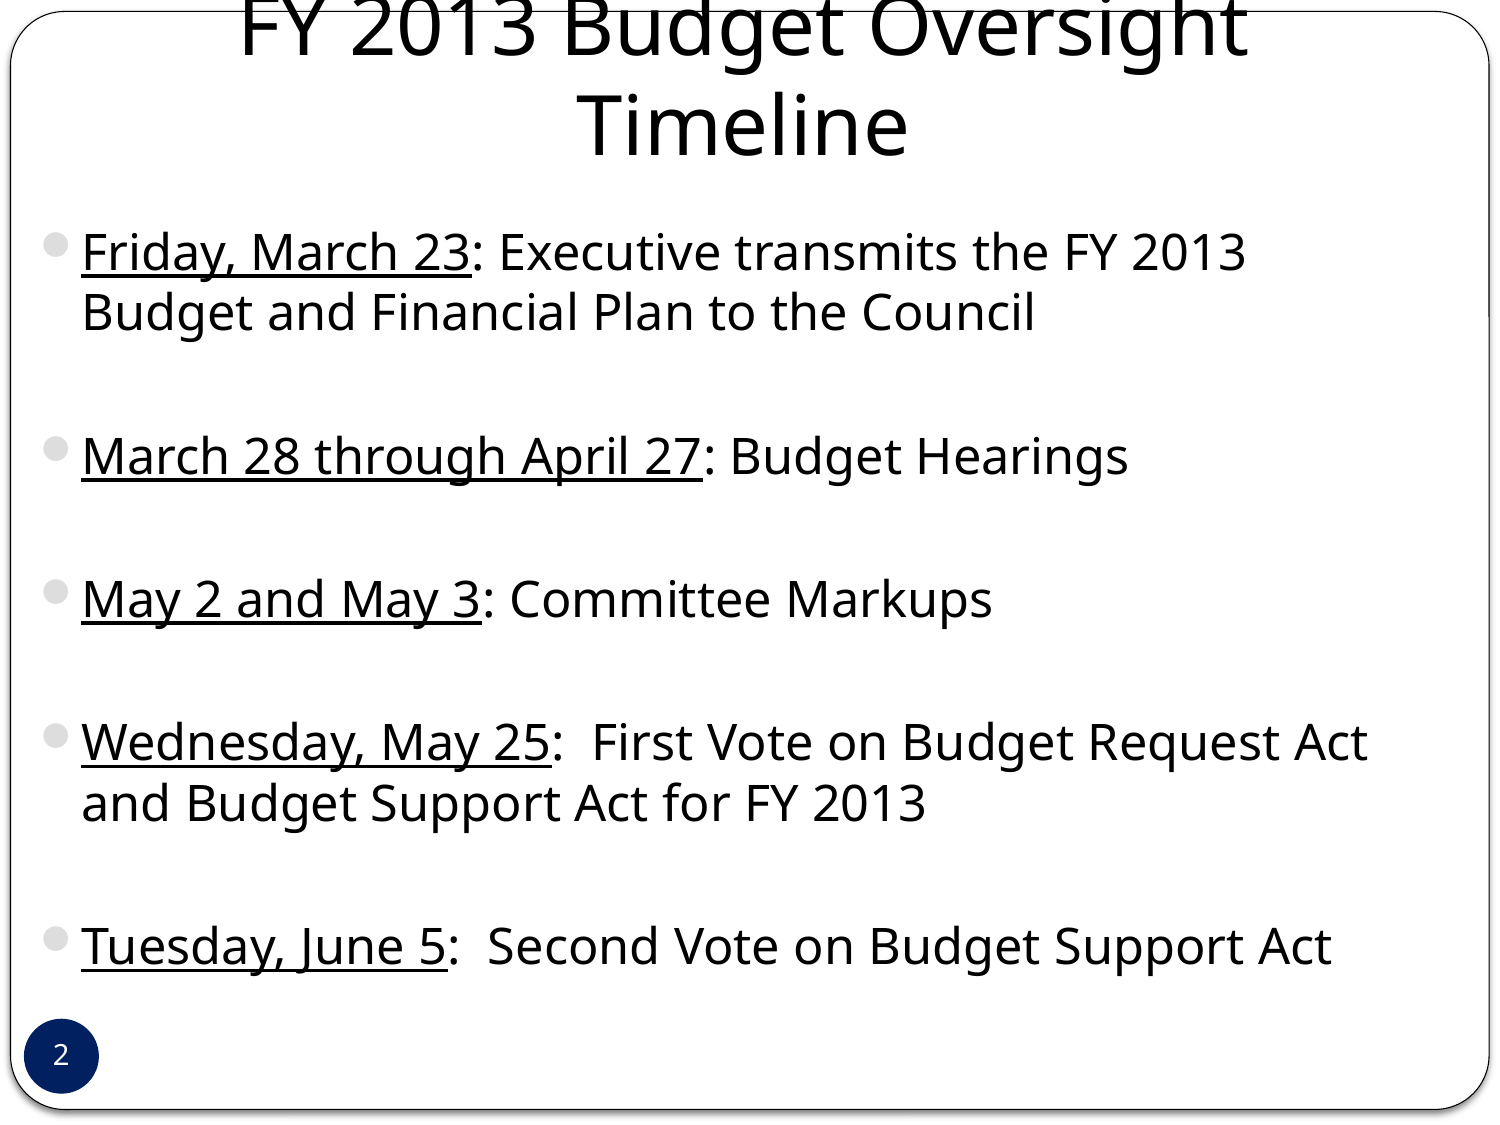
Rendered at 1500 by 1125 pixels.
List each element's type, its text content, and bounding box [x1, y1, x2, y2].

title FY 2013 Budget Oversight Timeline [62, 45, 1425, 188]
list Friday, March 23: Executive transmits the FY 2013 Budget and Financial Plan to the Council March 28 through April 27: Budget Hearings May 2 and May 3: Committee Markups Wednesday, May 25: First Vote on Budget Request Act and Budget Support Act for FY 2013 Tuesday, June 5: Second Vote on Budget Support Act [24, 212, 1425, 988]
slide_number 2 [23, 1018, 99, 1094]
